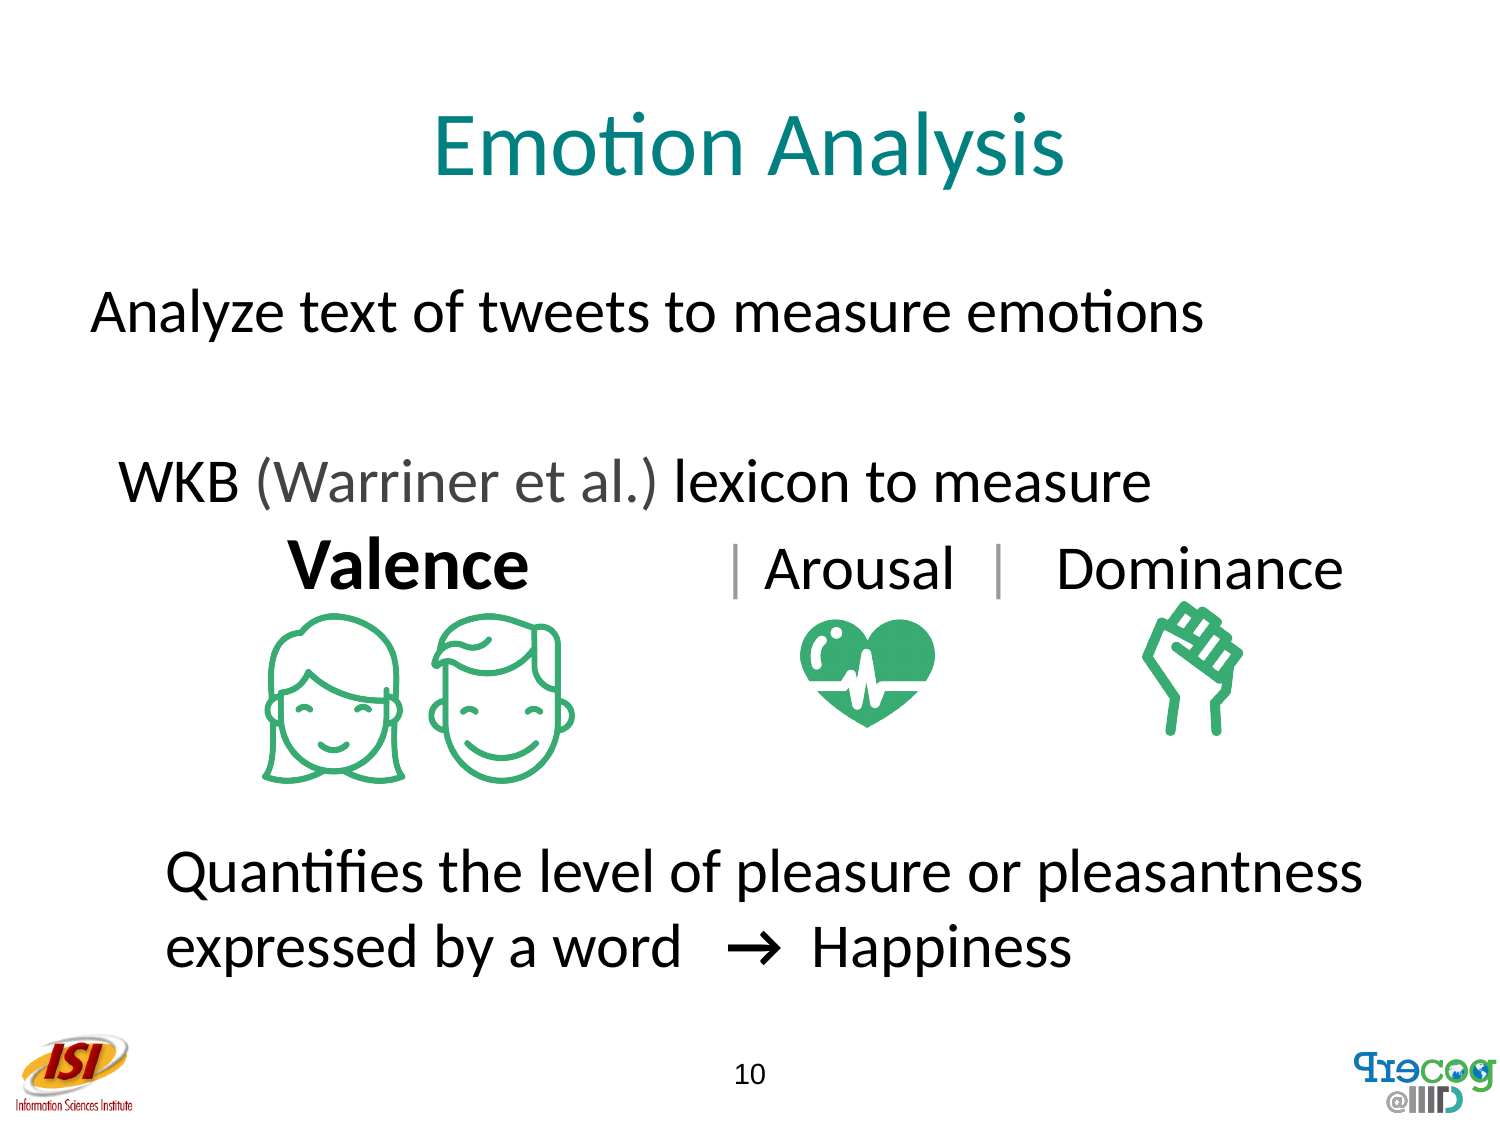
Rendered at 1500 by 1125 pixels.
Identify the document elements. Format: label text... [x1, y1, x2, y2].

slide_number 10 [575, 1042, 925, 1103]
picture [251, 613, 417, 785]
title Emotion Analysis [75, 45, 1425, 233]
picture [1354, 1052, 1500, 1113]
list Analyze text of tweets to measure emotions WKB (Warriner et al.) lexicon to measure Valence | Arousal | Dominance Quantifies the level of pleasure or pleasantness expressed by a word → Happiness [75, 262, 1500, 1005]
picture [10, 1032, 139, 1115]
picture [1125, 601, 1261, 736]
picture [799, 605, 935, 741]
picture [419, 613, 584, 785]
